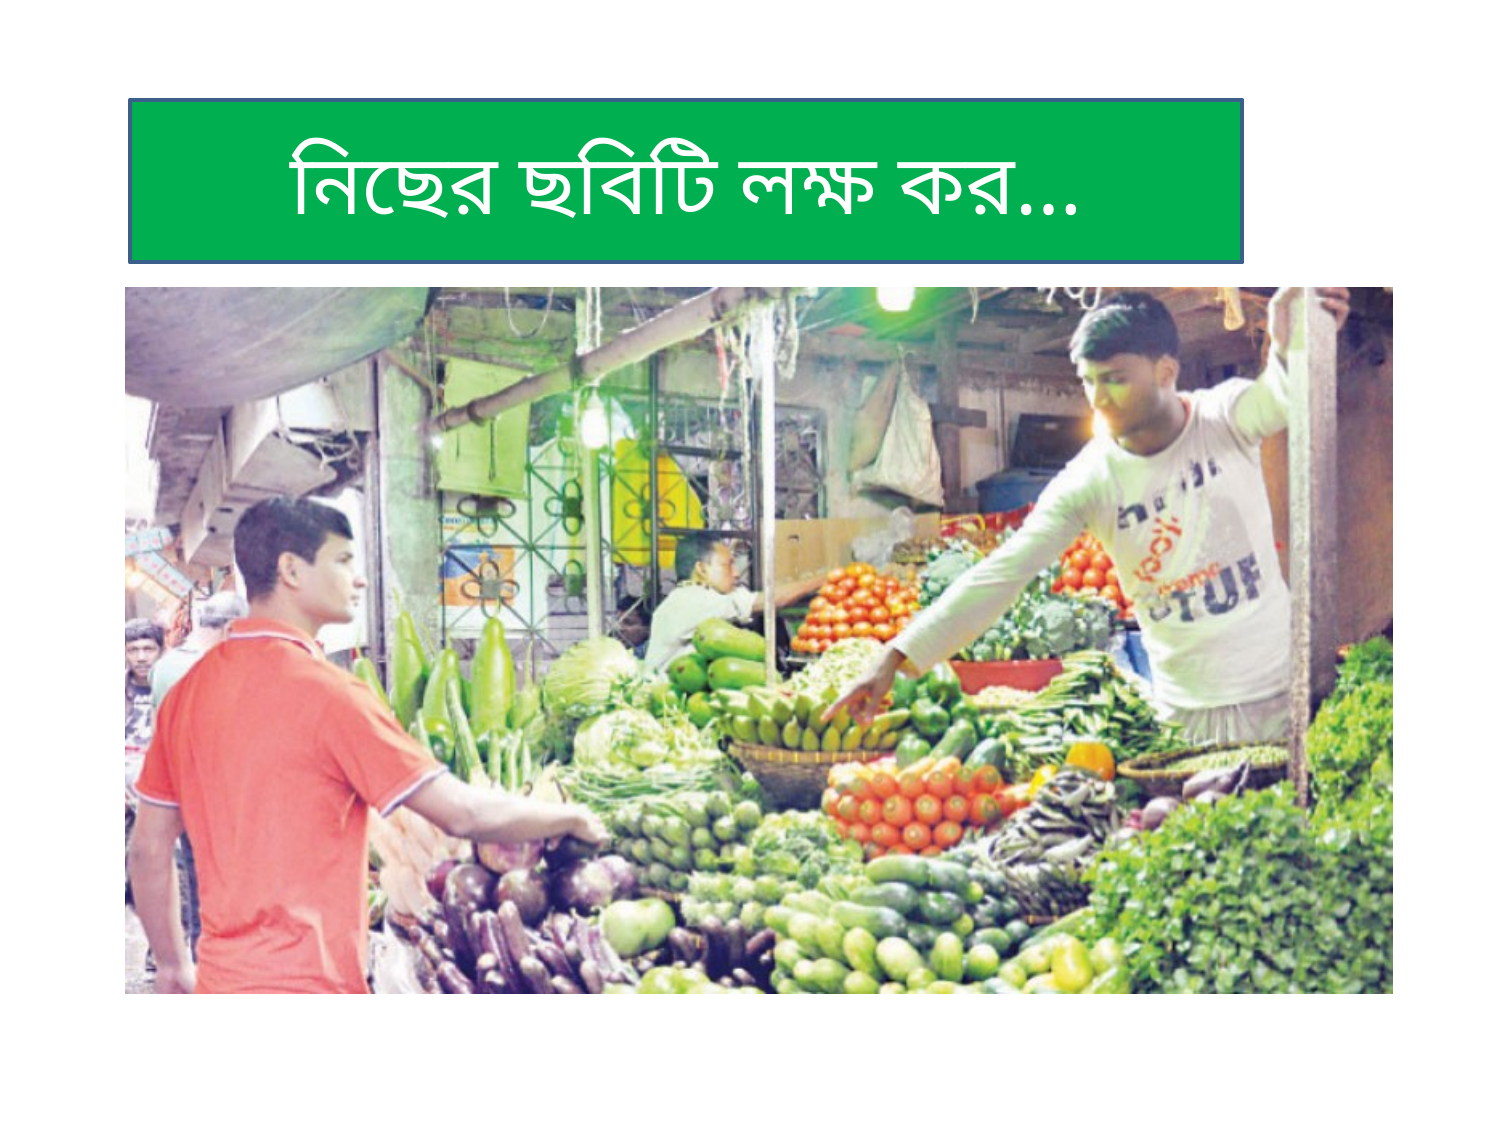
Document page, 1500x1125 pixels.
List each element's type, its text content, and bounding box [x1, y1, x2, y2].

picture [124, 287, 1393, 994]
text_box নিছের ছবিটি লক্ষ কর… [128, 98, 1244, 264]
